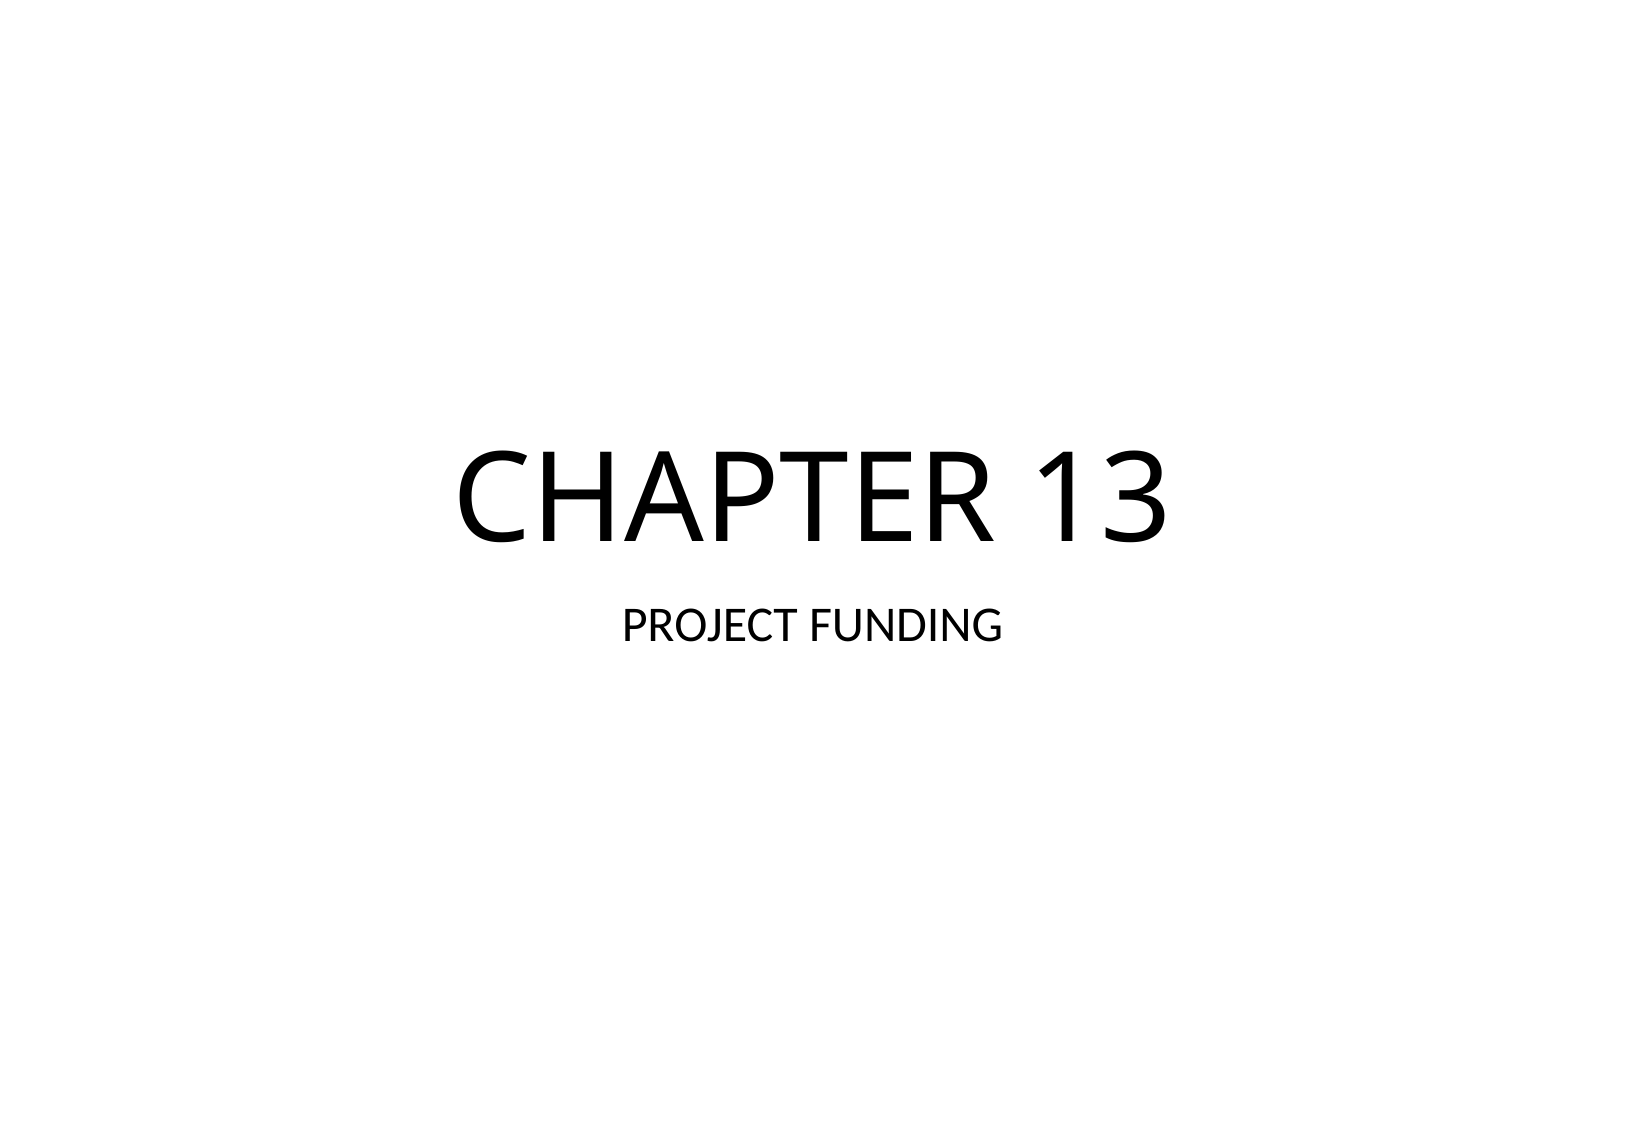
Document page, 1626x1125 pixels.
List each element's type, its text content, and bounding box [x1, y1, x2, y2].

subtitle PROJECT FUNDING [203, 590, 1422, 863]
title CHAPTER 13 [121, 184, 1504, 576]
